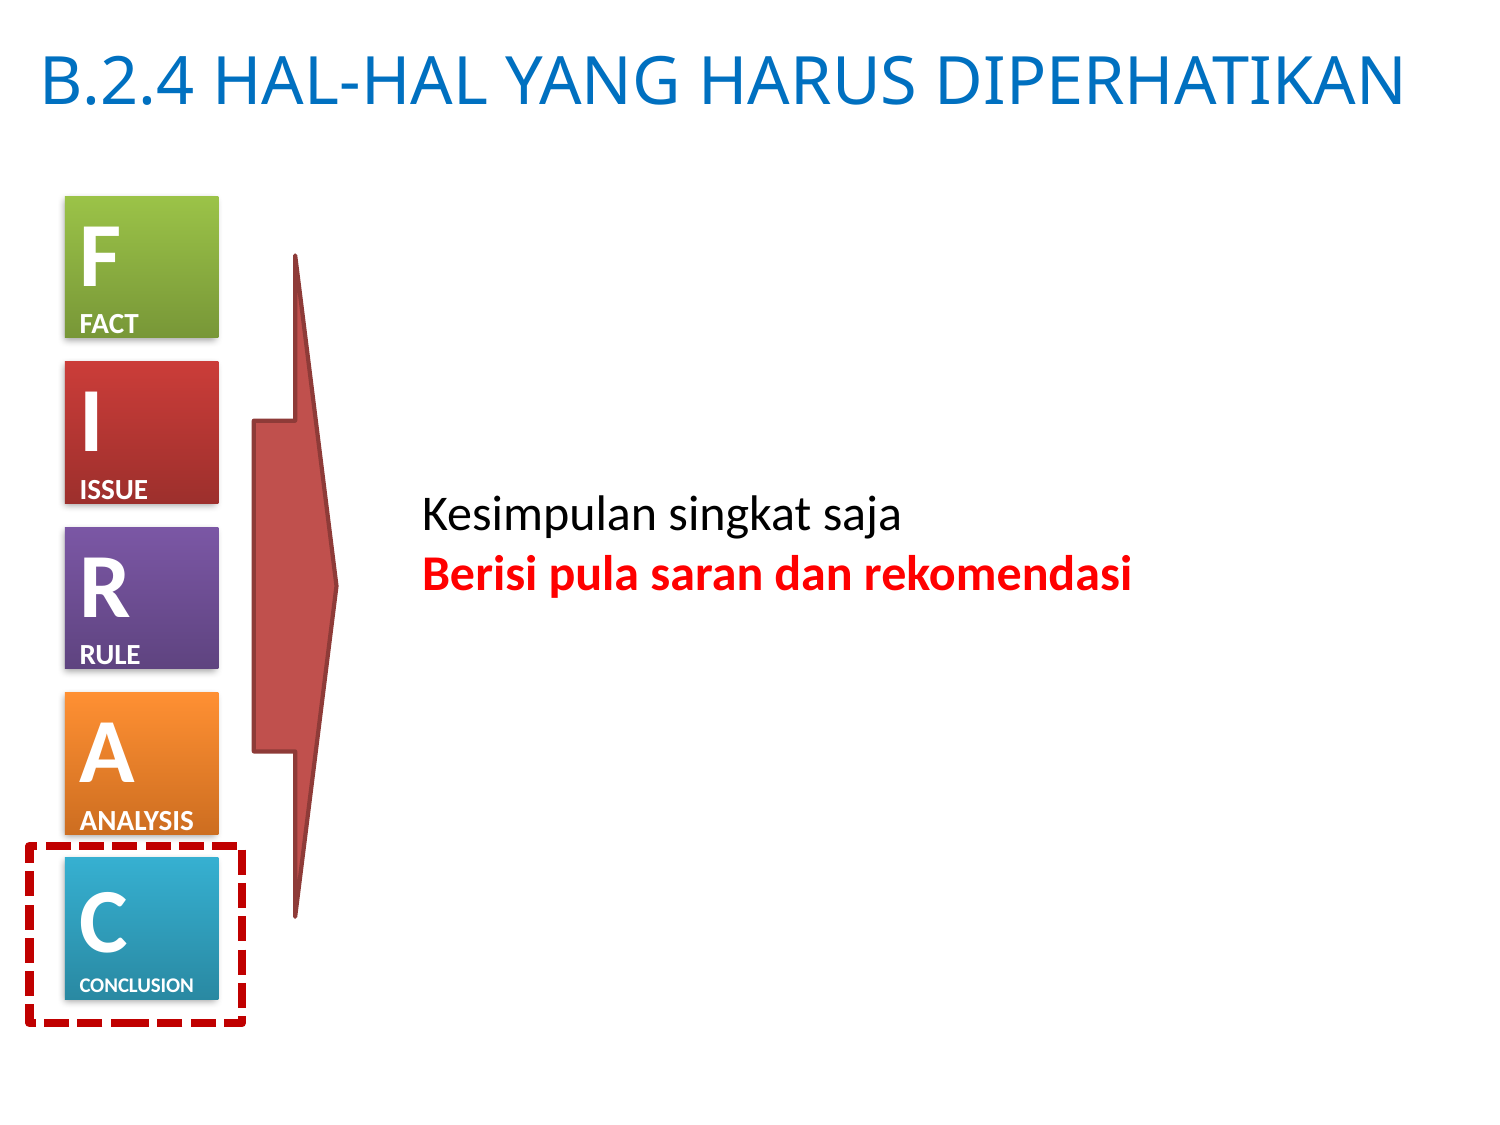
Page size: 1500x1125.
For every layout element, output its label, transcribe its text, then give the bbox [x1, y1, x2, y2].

text_box A ANALYSIS [64, 692, 219, 835]
text_box I ISSUE [64, 361, 219, 504]
text_box [251, 253, 339, 919]
text_box Kesimpulan singkat saja Berisi pula saran dan rekomendasi [407, 473, 1388, 609]
text_box [27, 844, 244, 1025]
text_box F FACT [64, 196, 219, 338]
text_box R RULE [64, 527, 219, 669]
title B.2.4 HAL-HAL YANG HARUS DIPERHATIKAN [24, 0, 1424, 172]
